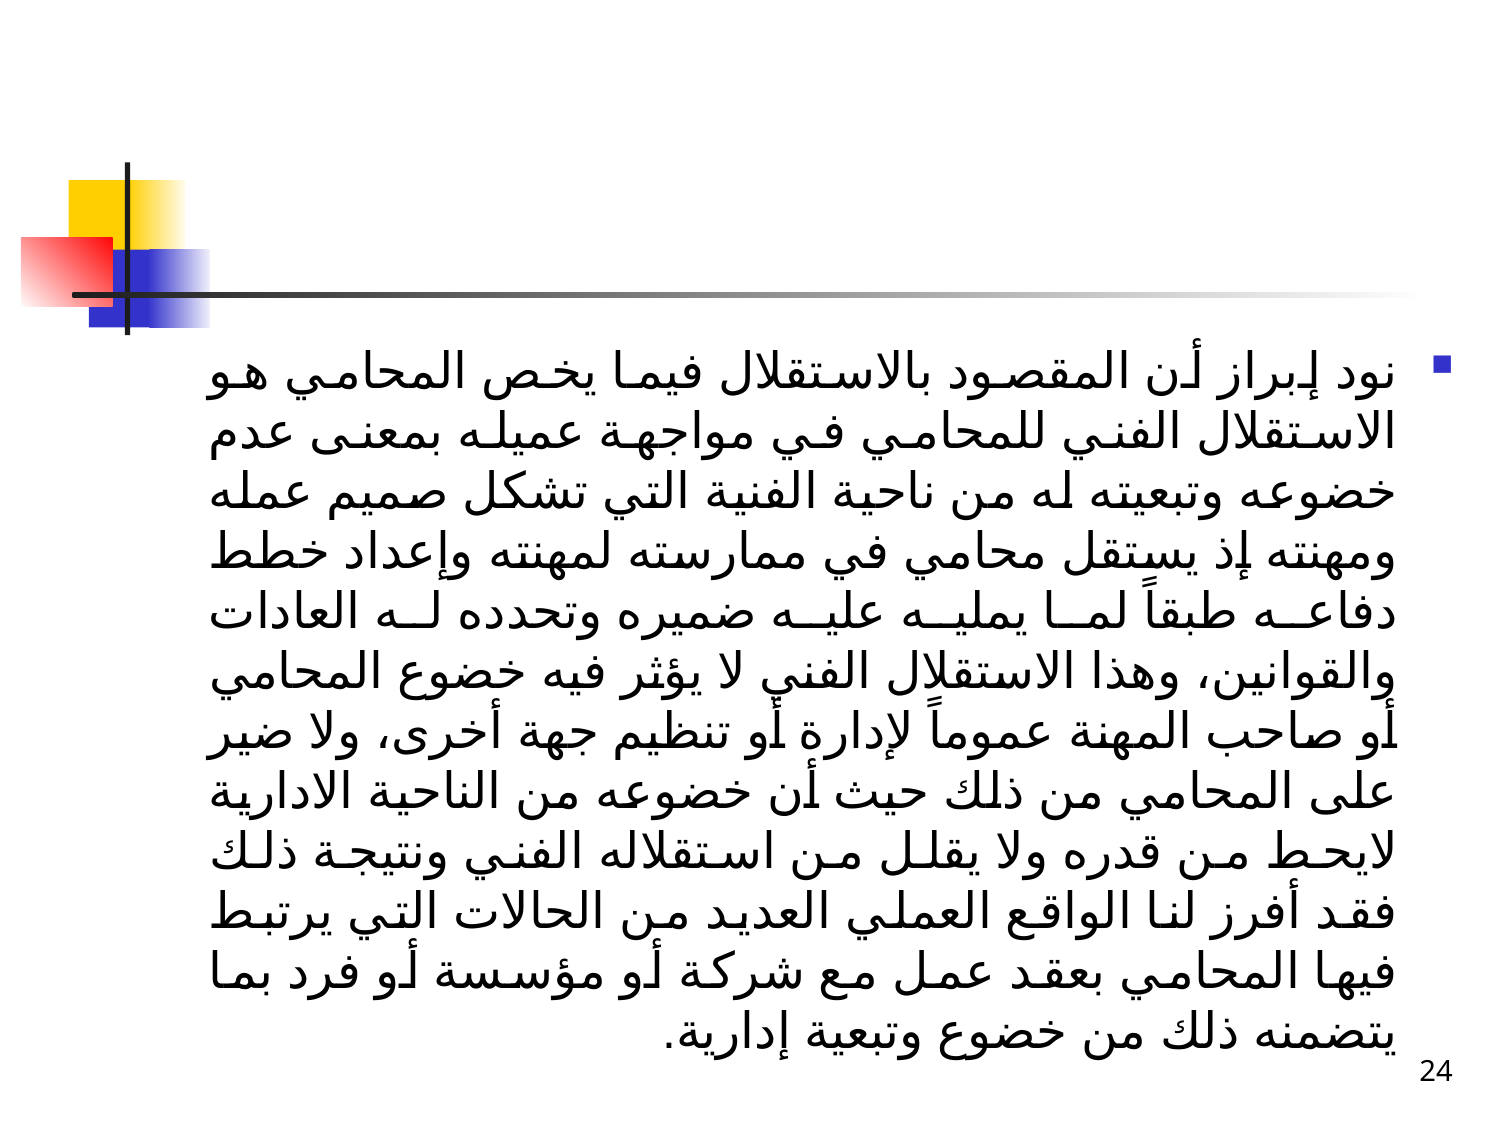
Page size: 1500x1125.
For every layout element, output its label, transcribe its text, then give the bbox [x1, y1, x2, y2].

list نود إبراز أن المقصود بالاستقلال فيما يخص المحامي هو الاستقلال الفني للمحامي في مواجهة عميله بمعنى عدم خضوعه وتبعيته له من ناحية الفنية التي تشكل صميم عمله ومهنته إذ يستقل محامي في ممارسته لمهنته وإعداد خطط دفاعه طبقاً لما يمليه عليه ضميره وتحدده له العادات والقوانين، وهذا الاستقلال الفني لا يؤثر فيه خضوع المحامي أو صاحب المهنة عموماً لإدارة أو تنظيم جهة أخرى، ولا ضير على المحامي من ذلك حيث أن خضوعه من الناحية الادارية لايحط من قدره ولا يقلل من استقلاله الفني ونتيجة ذلك فقد أفرز لنا الواقع العملي العديد من الحالات التي يرتبط فيها المحامي بعقد عمل مع شركة أو مؤسسة أو فرد بما يتضمنه ذلك من خضوع وتبعية إدارية. [193, 331, 1469, 1006]
slide_number 24 [1155, 1024, 1468, 1100]
